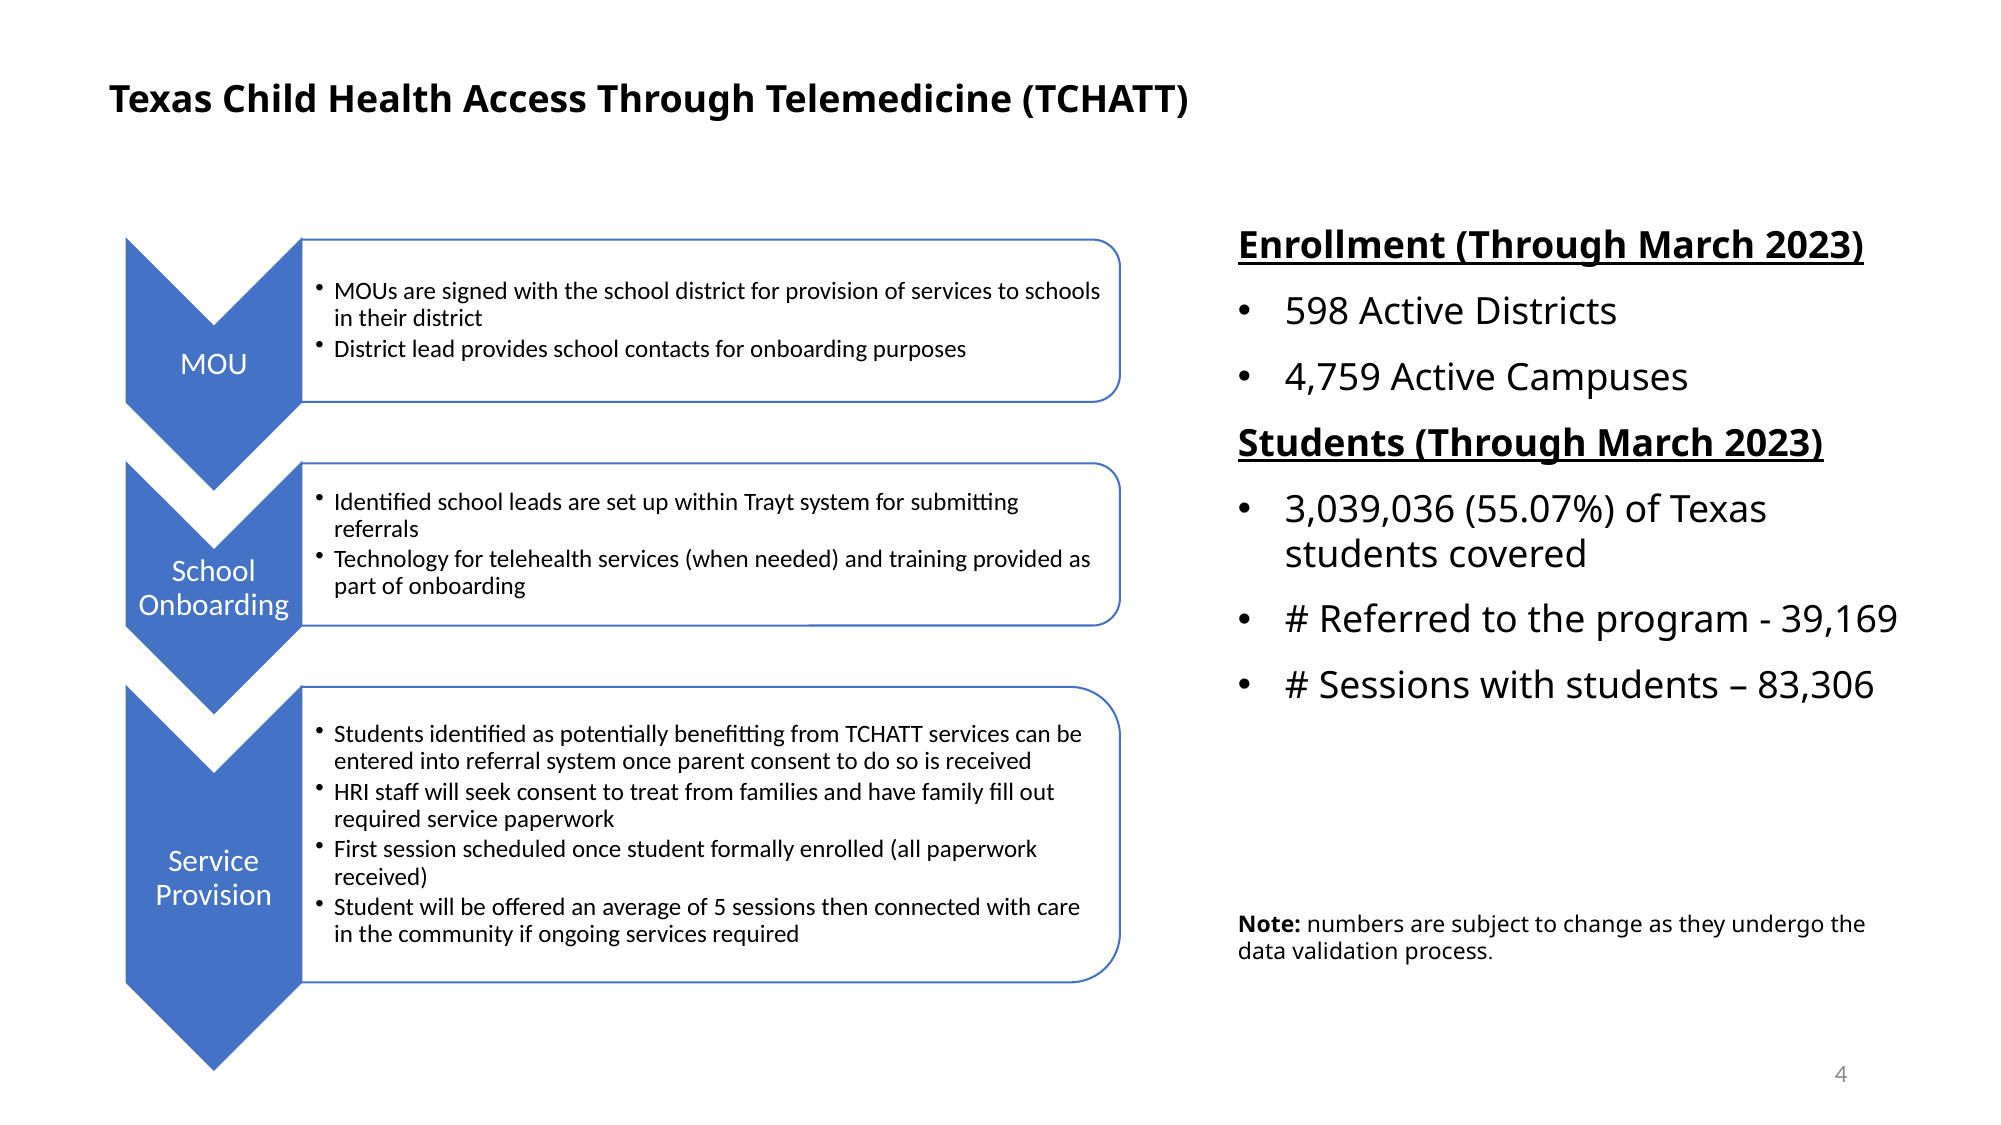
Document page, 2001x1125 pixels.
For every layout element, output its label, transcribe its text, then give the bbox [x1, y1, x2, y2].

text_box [126, 232, 1120, 1077]
title Texas Child Health Access Through Telemedicine (TCHATT) [93, 72, 1907, 214]
list Enrollment (Through March 2023) 598 Active Districts 4,759 Active Campuses Students (Through March 2023) 3,039,036 (55.07%) of Texas students covered # Referred to the program - 39,169 # Sessions with students – 83,306 Note: numbers are subject to change as they undergo the data validation process. [1119, 213, 1928, 820]
slide_number 4 [1412, 1042, 1863, 1103]
